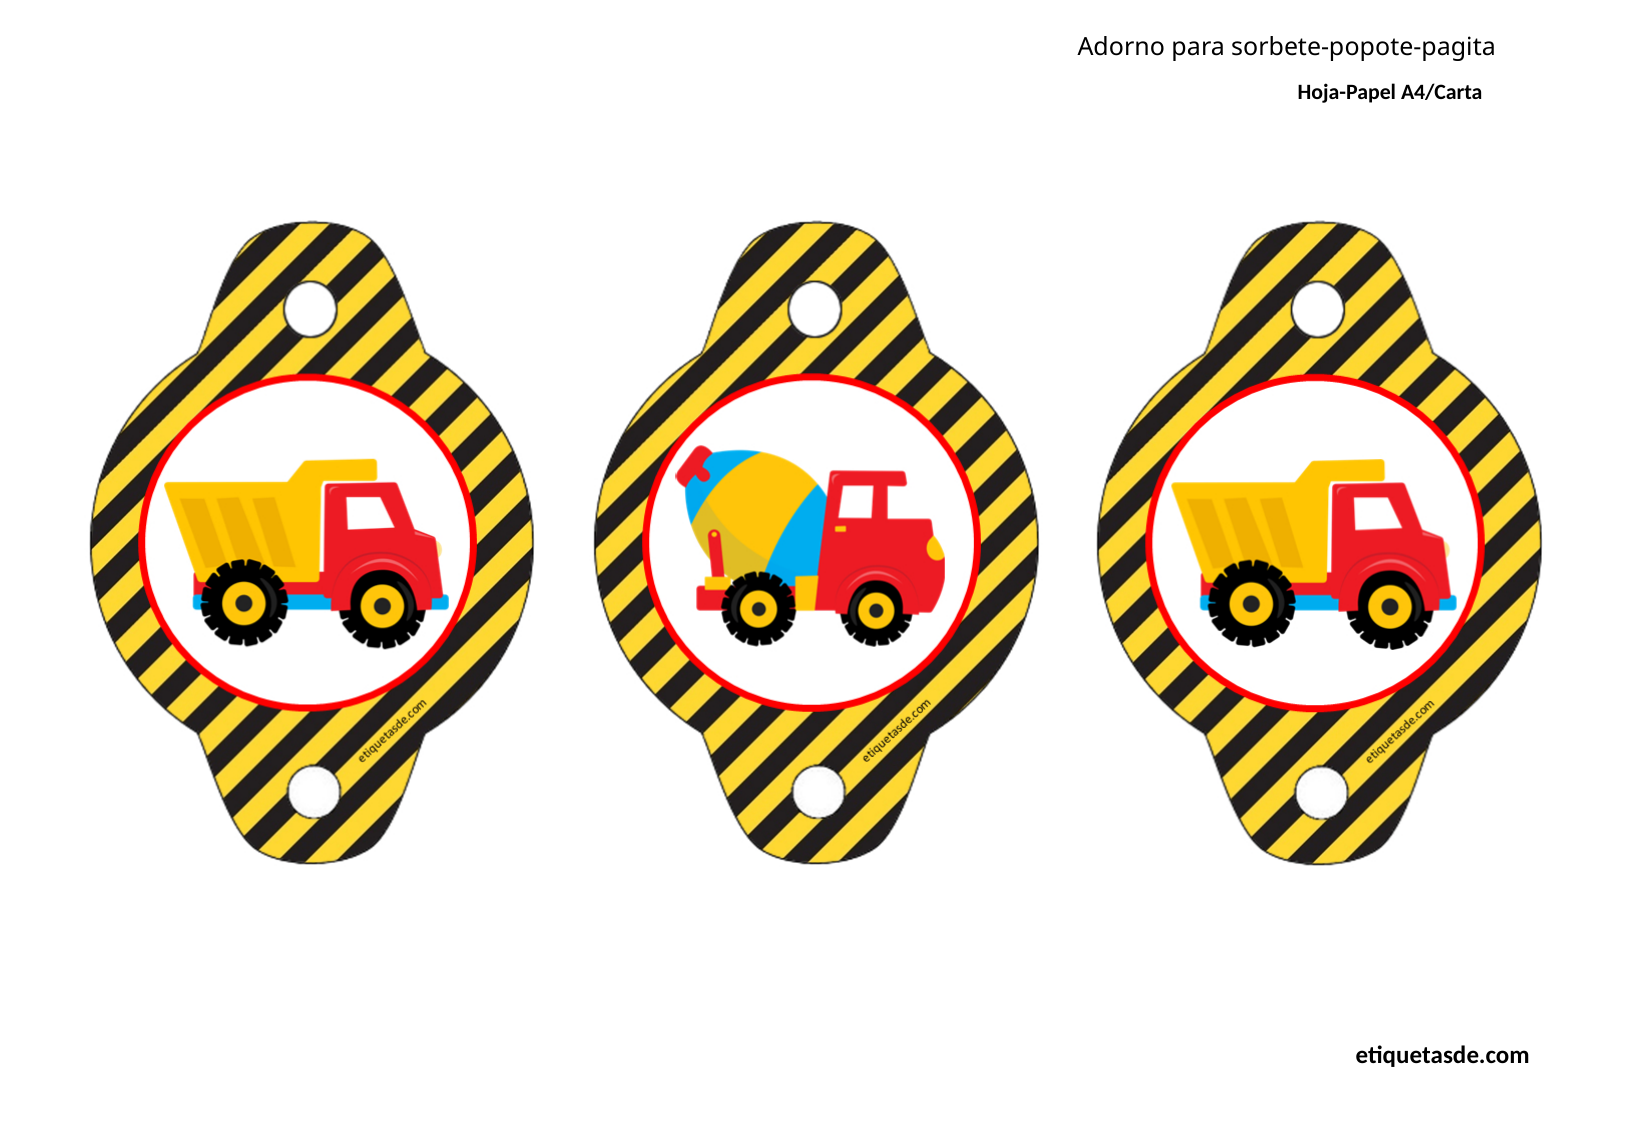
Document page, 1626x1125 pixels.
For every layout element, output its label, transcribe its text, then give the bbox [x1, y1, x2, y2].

text_box Hoja-Papel A4/Carta [1282, 70, 1498, 112]
picture [578, 187, 1048, 886]
text_box etiquetasde.com [1340, 1031, 1545, 1076]
picture [73, 187, 543, 886]
picture [1081, 187, 1551, 887]
text_box Adorno para sorbete-popote-pagita [1046, 23, 1528, 69]
